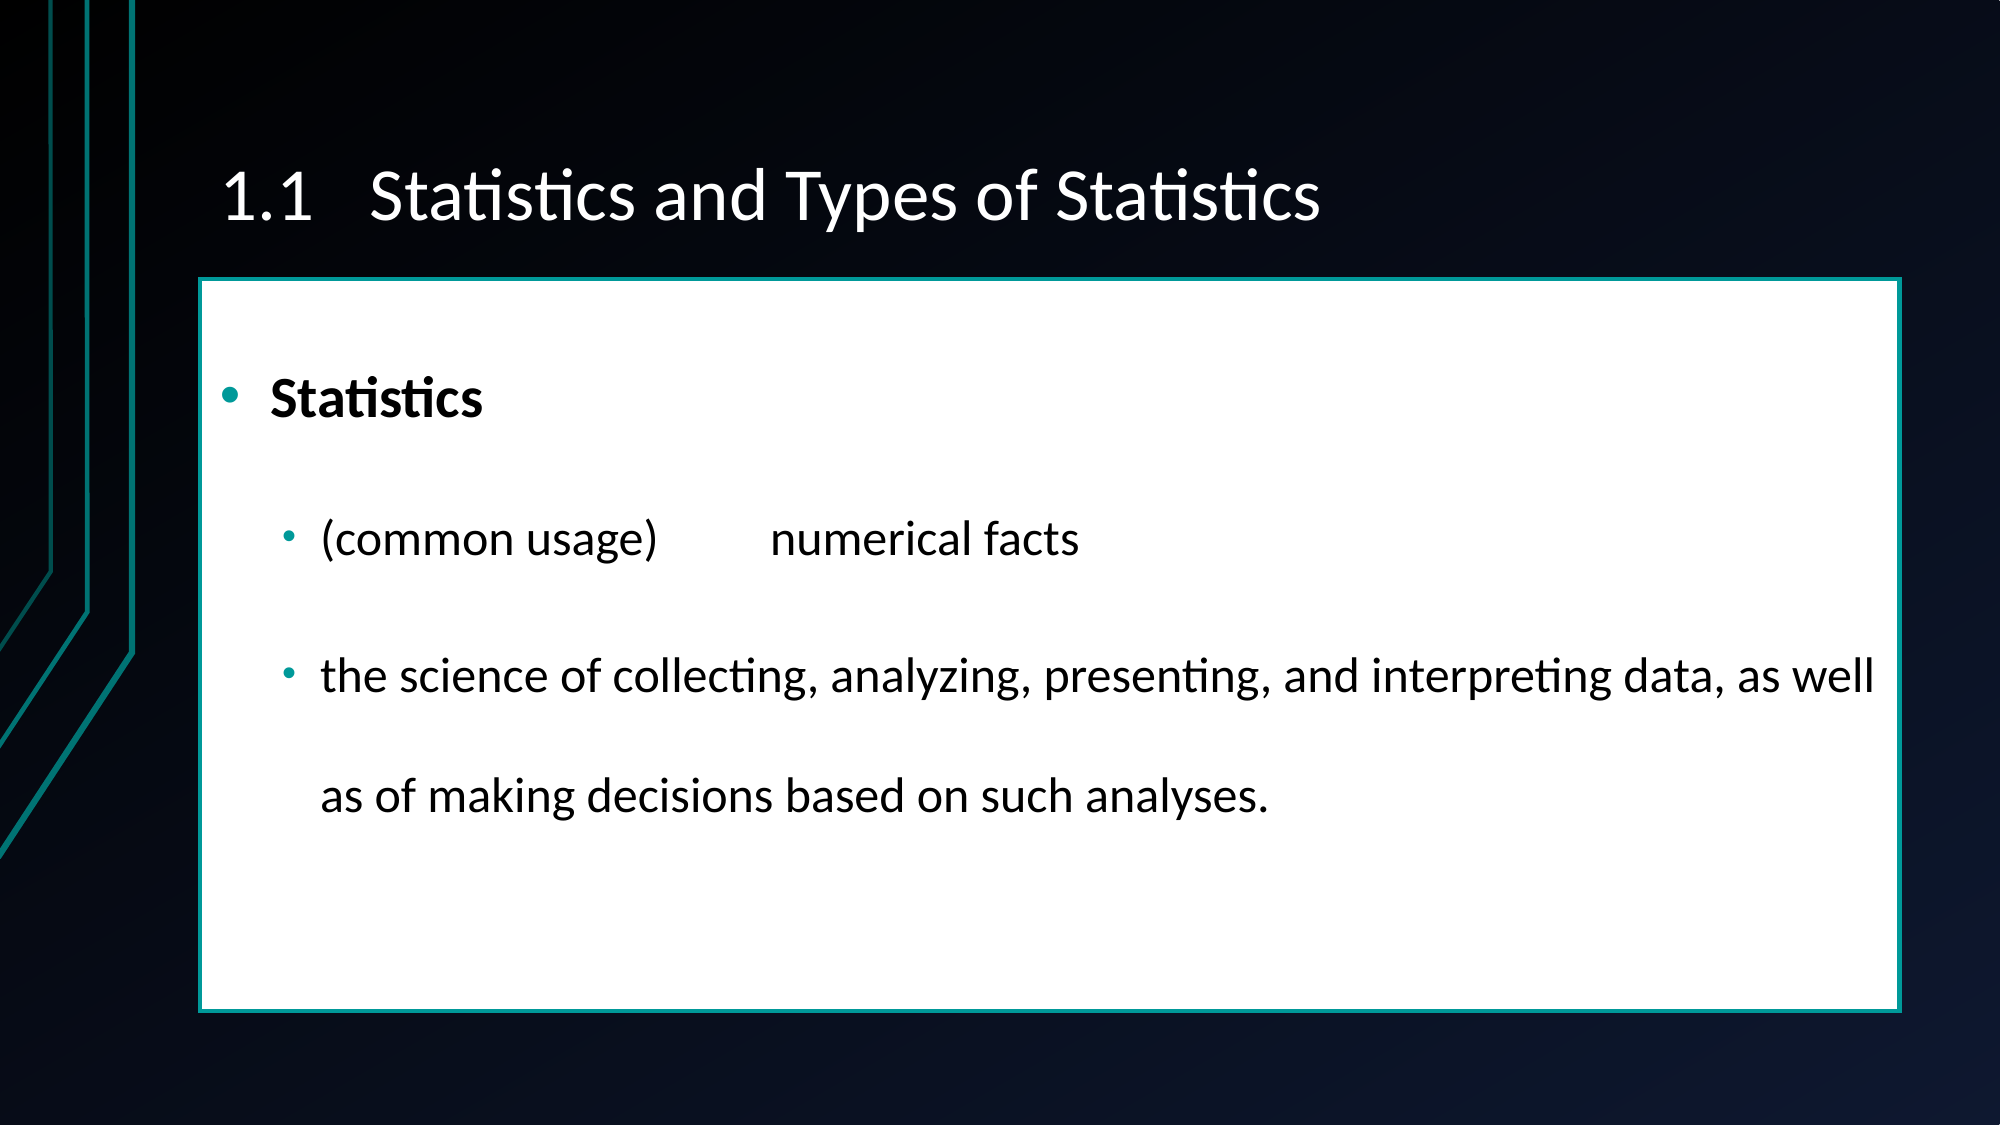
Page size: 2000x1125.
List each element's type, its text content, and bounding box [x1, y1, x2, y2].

list Statistics (common usage) numerical facts the science of collecting, analyzing, presenting, and interpreting data, as well as of making decisions based on such analyses. [198, 277, 1902, 1013]
title 1.1 Statistics and Types of Statistics [199, 45, 1900, 246]
